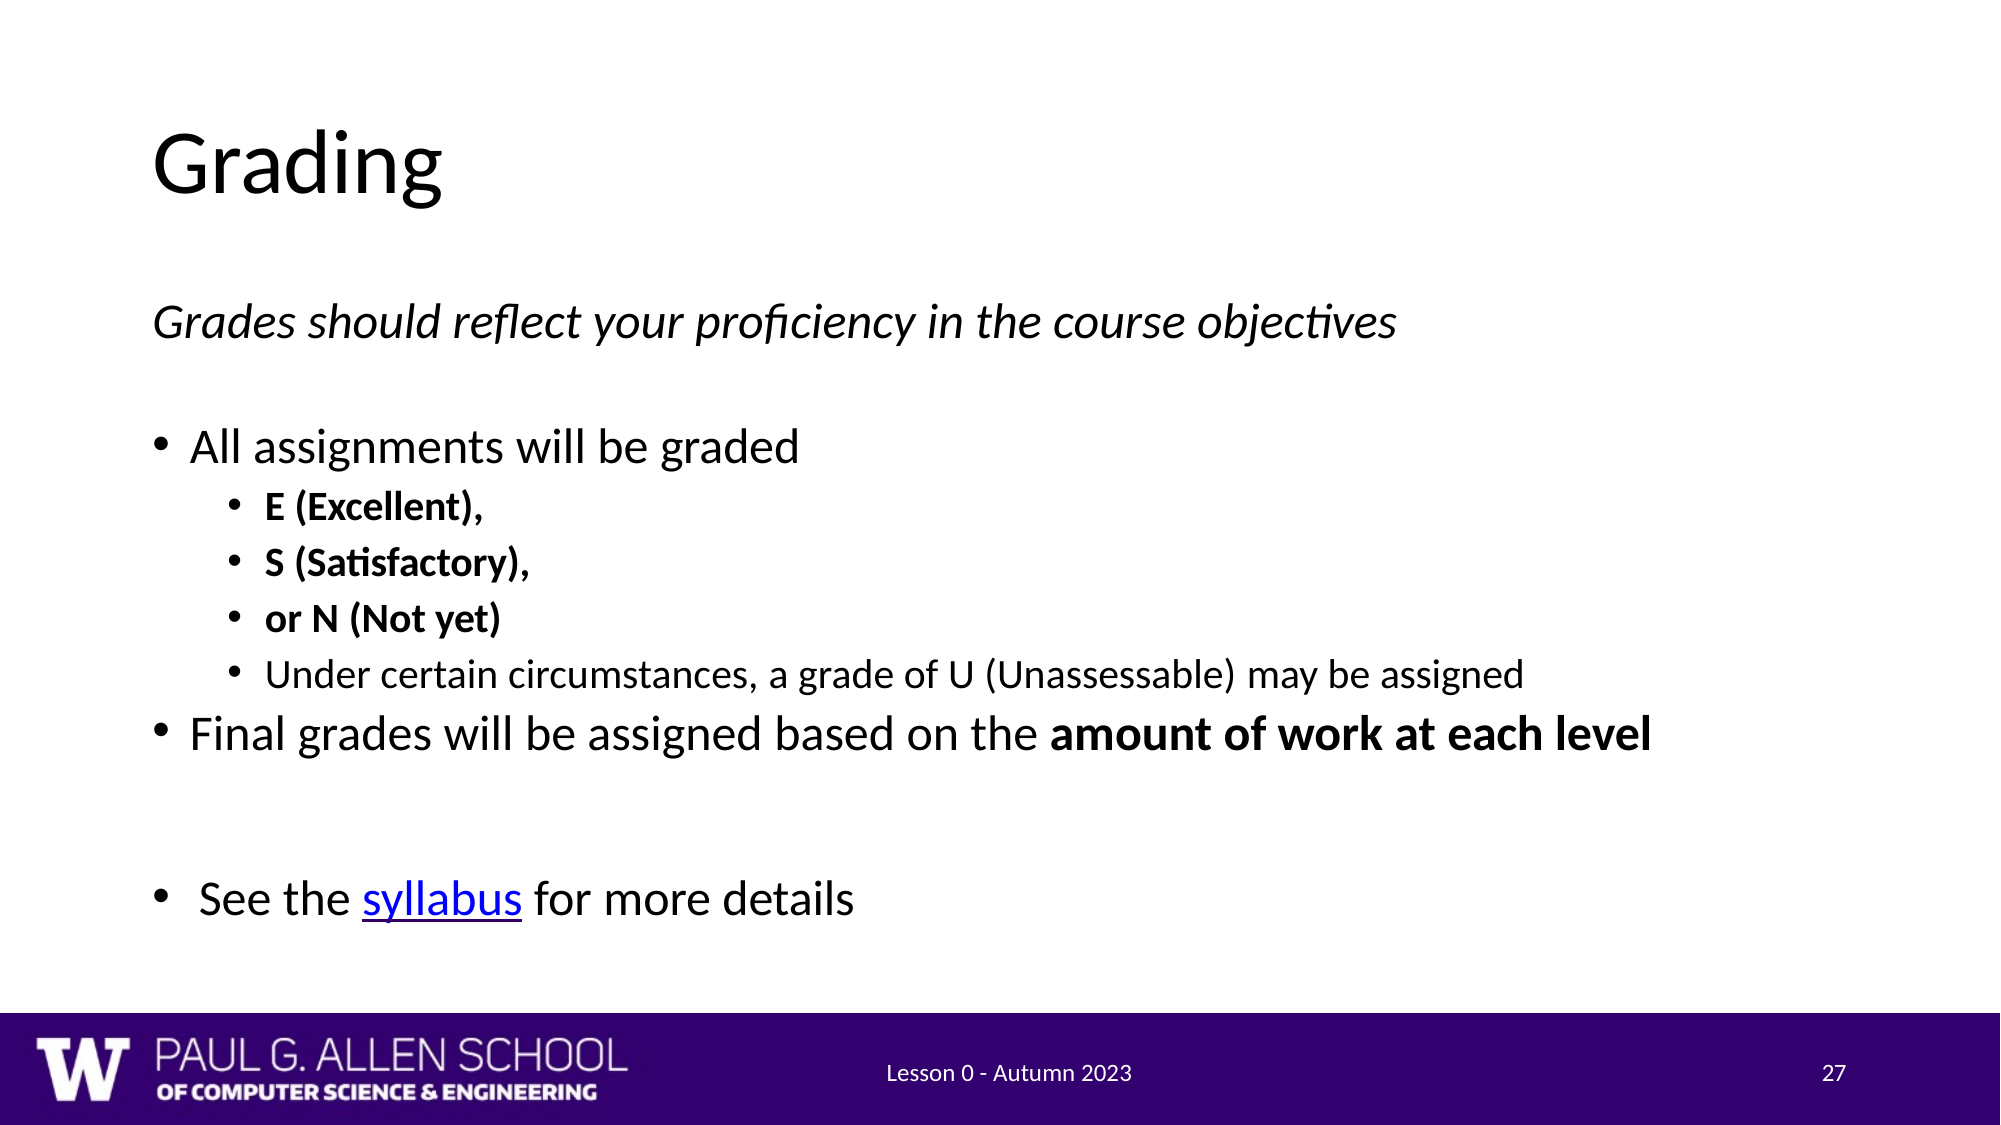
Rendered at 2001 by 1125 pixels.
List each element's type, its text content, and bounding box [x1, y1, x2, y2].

text_box 27 [1819, 1060, 1850, 1087]
title Grading [150, 100, 1706, 286]
picture [0, 1013, 2000, 1125]
text_box Grades should reflect your proficiency in the course objectives All assignments will be graded E (Excellent), S (Satisfactory), or N (Not yet) Under certain circumstances, a grade of U (Unassessable) may be assigned Final grades will be assigned based on the amount of work at each level See the syllabus for more details [150, 286, 1706, 926]
footer Lesson 0 - Autumn 2023 [884, 1060, 1150, 1125]
